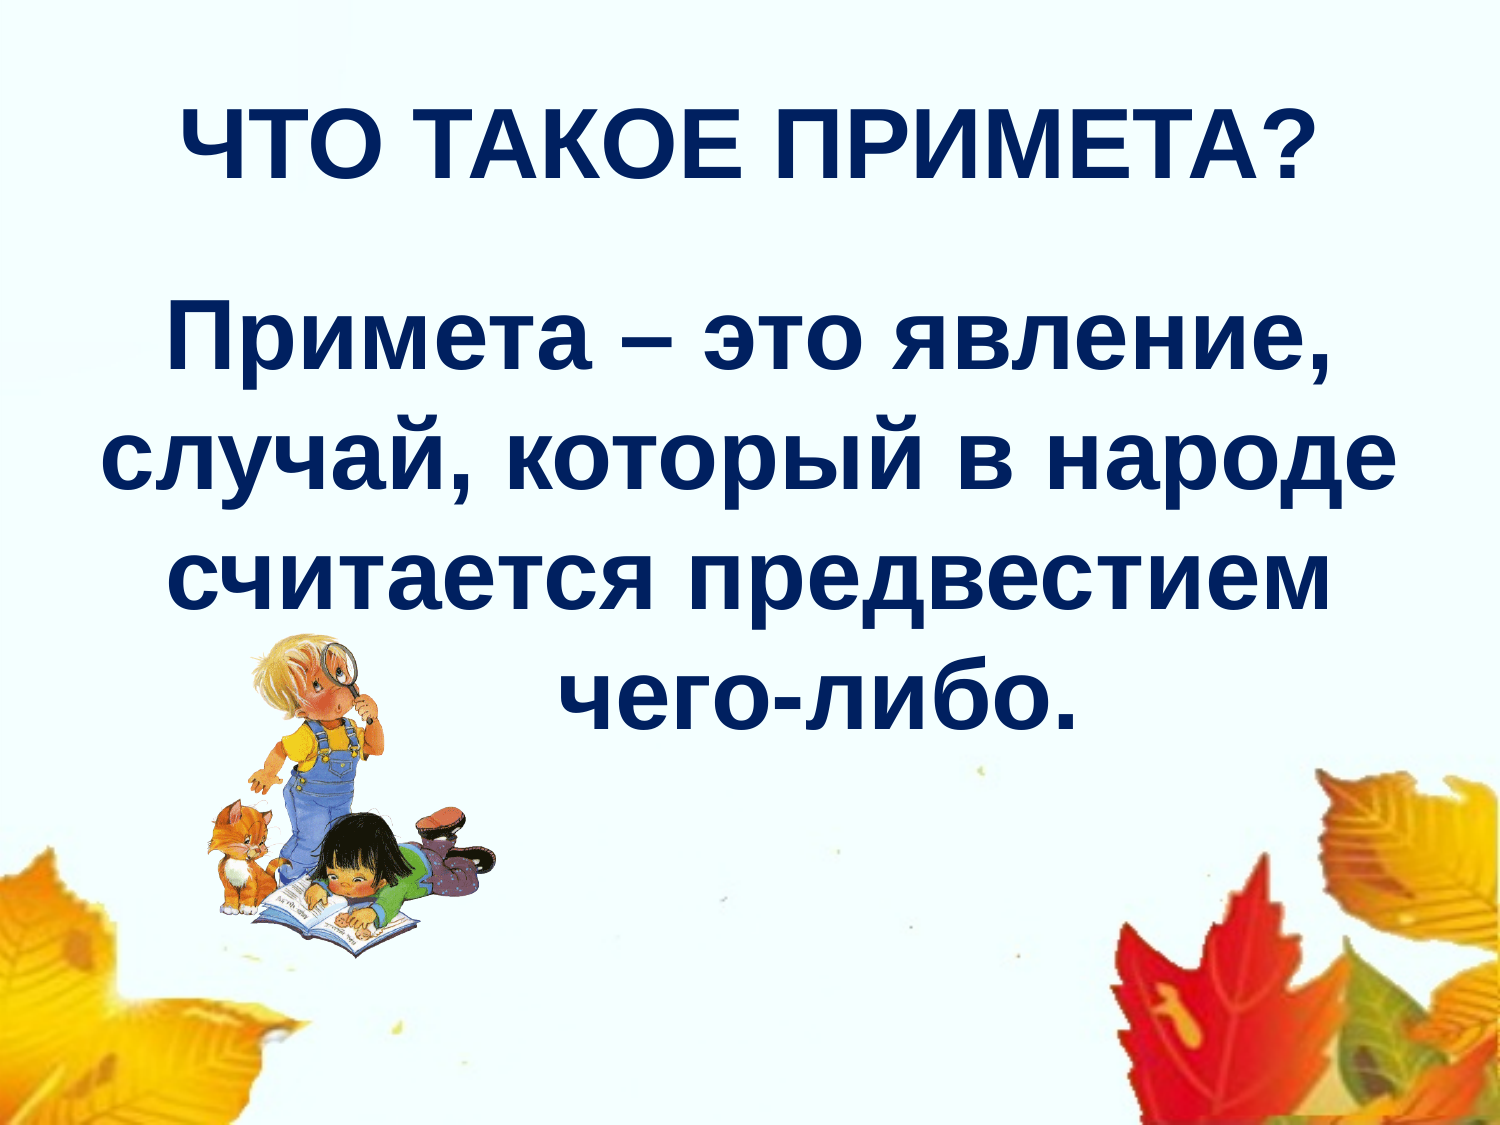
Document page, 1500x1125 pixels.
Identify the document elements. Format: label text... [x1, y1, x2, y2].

list Примета – это явление, случай, который в народе считается предвестием чего-либо. [75, 262, 1425, 1005]
picture [0, 0, 1500, 1125]
title ЧТО ТАКОЕ ПРИМЕТА? [75, 45, 1425, 233]
